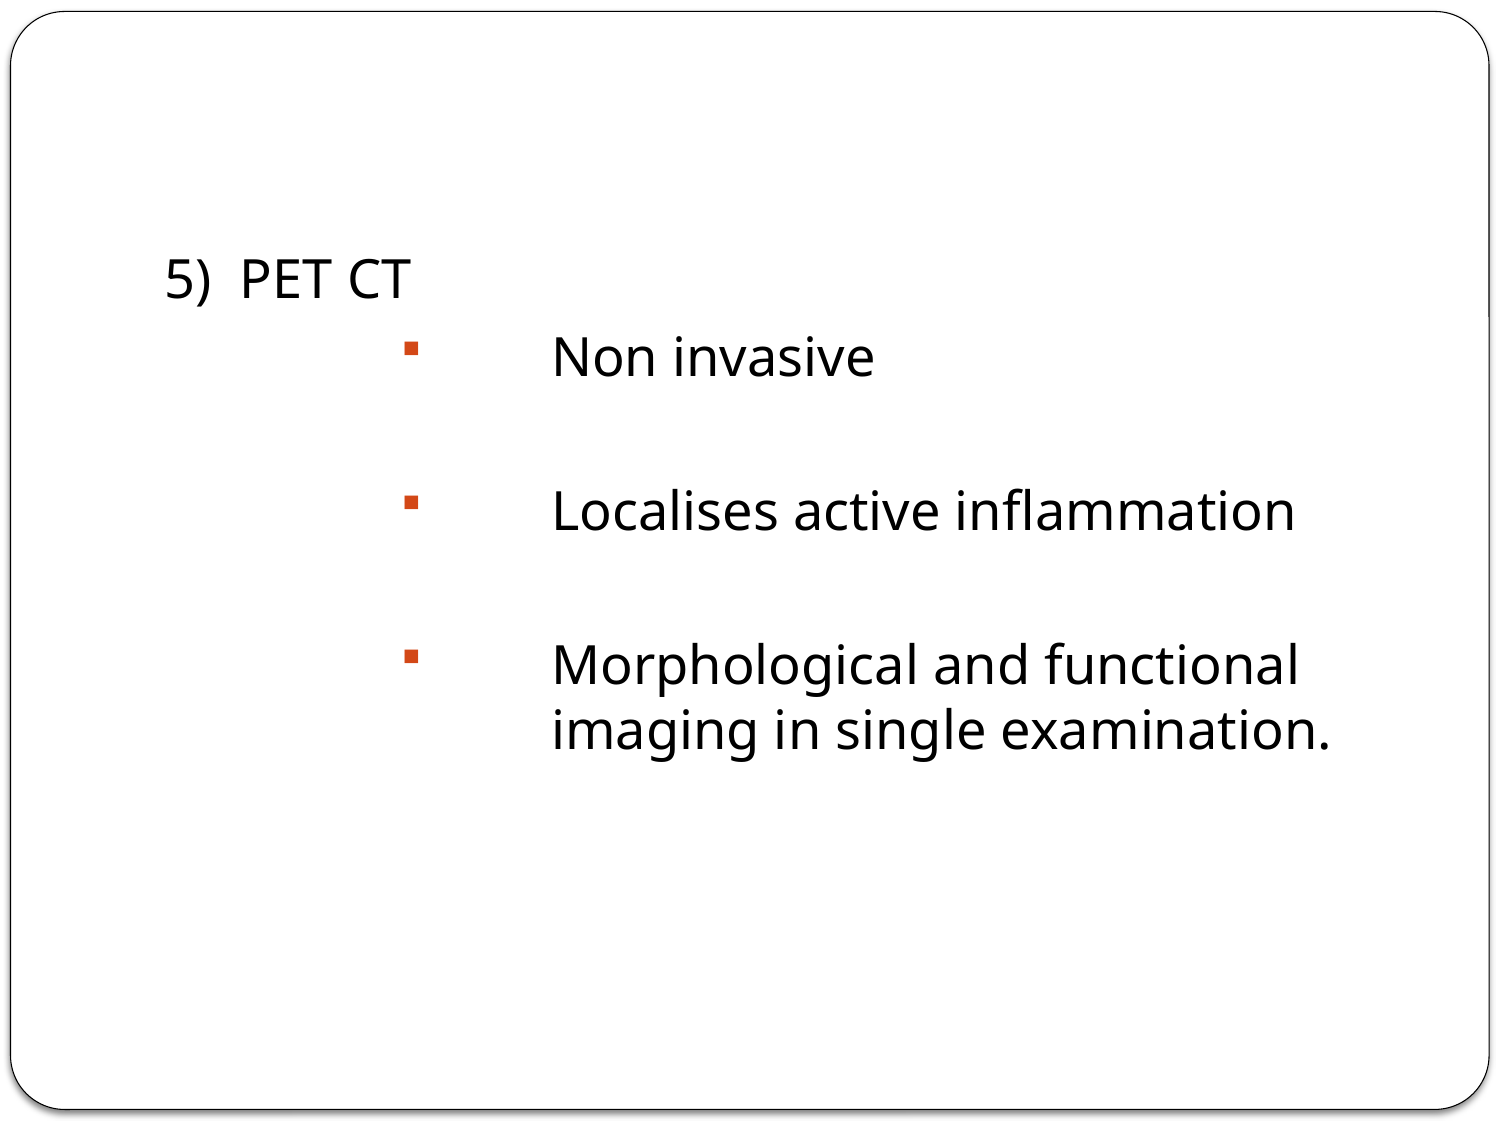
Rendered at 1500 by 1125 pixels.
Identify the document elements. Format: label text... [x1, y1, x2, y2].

list 5) PET CT Non invasive Localises active inflammation Morphological and functional imaging in single examination. [150, 237, 1425, 988]
